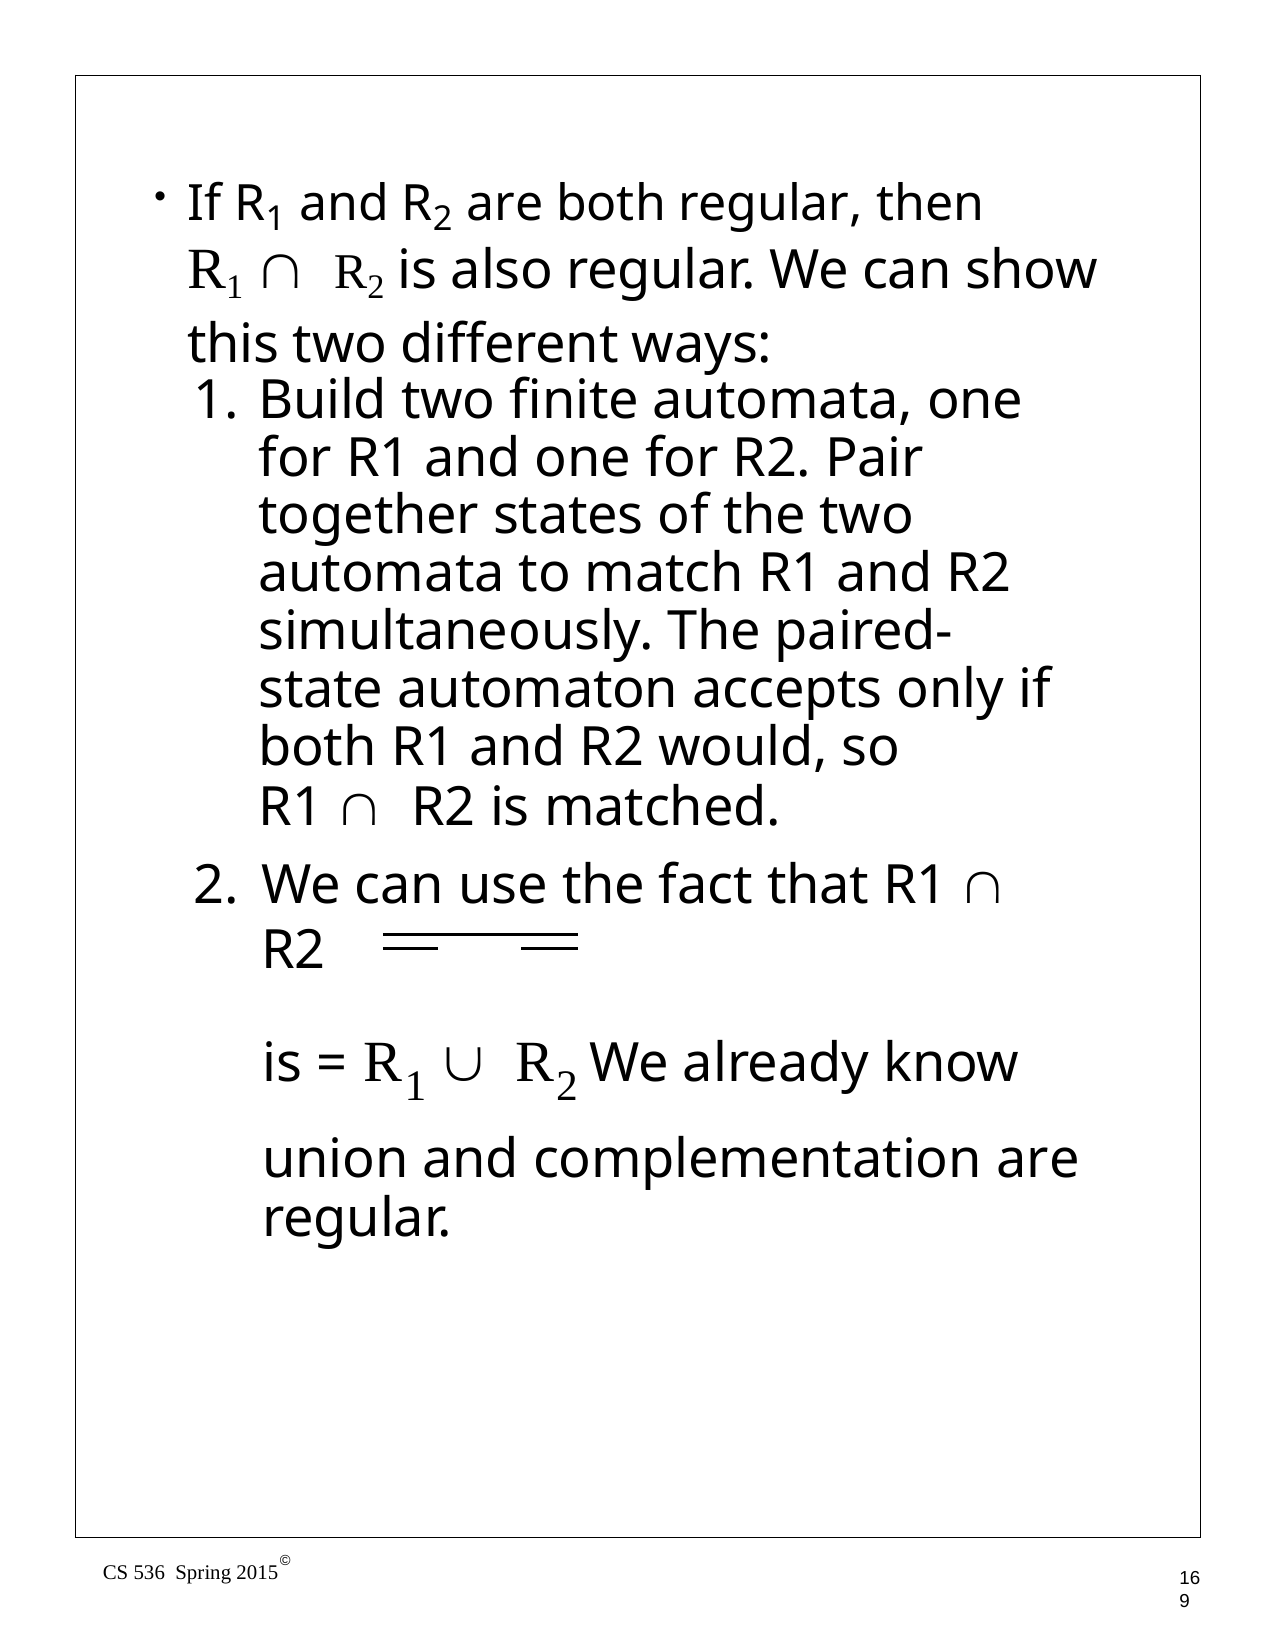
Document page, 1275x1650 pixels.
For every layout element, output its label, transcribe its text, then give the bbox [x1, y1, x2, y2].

text_box © [277, 1551, 294, 1569]
text_box Build two finite automata, one for R1 and one for R2. Pair together states of the two automata to match R1 and R2 simultaneously. The paired- state automaton accepts only if both R1 and R2 would, so R1 ∩ R2 is matched. We can use the fact that R1 ∩ R2 is = R1 ∪ R2 We already know union and complementation are regular. [191, 371, 1112, 1248]
footer CS 536 Spring 2015 [100, 1558, 280, 1650]
slide_number 169 [1175, 1565, 1204, 1650]
title R1 ∩ R2 is also regular. We can show this two different ways: [147, 158, 1128, 501]
